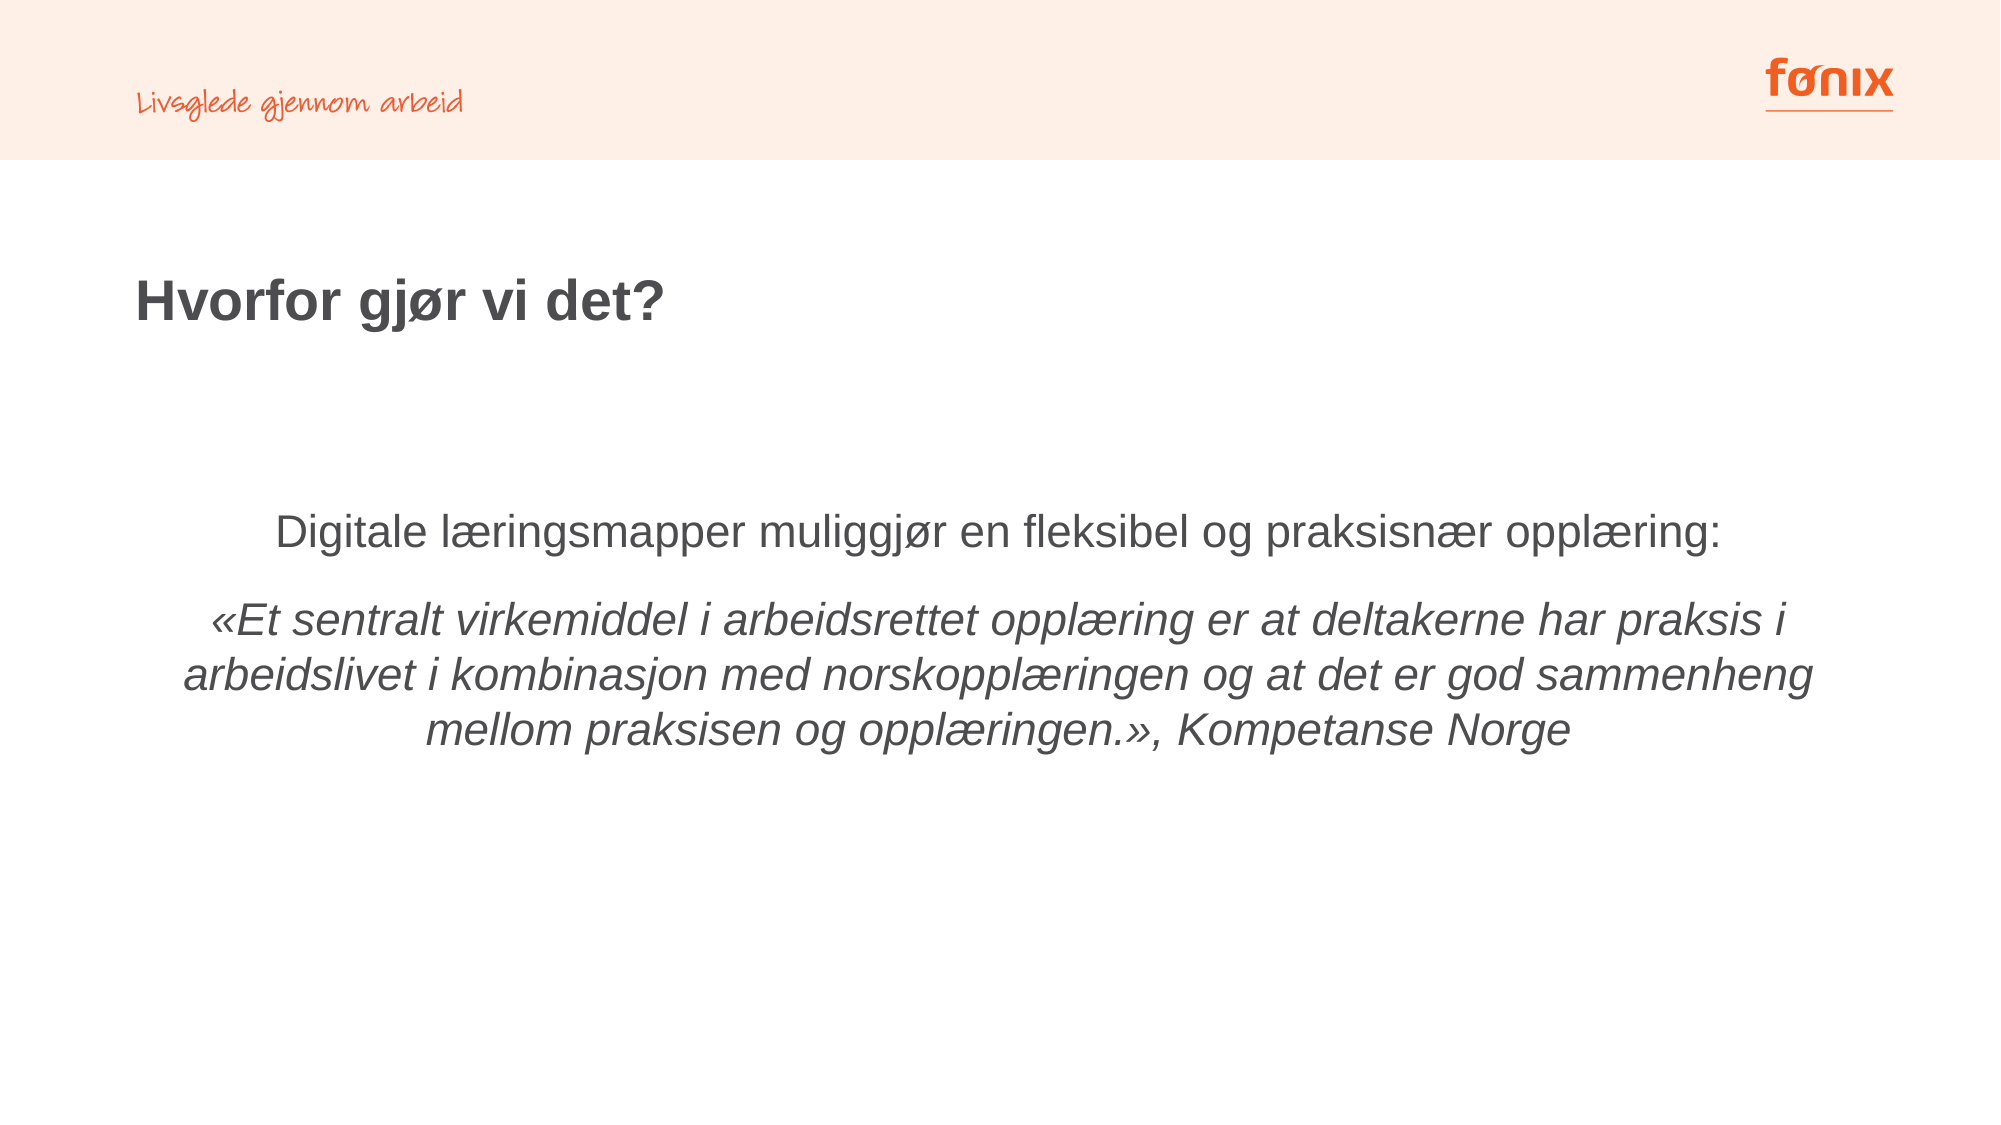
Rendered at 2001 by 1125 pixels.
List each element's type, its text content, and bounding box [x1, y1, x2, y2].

picture [0, 0, 2000, 160]
list Digitale læringsmapper muliggjør en fleksibel og praksisnær opplæring: «Et sentralt virkemiddel i arbeidsrettet opplæring er at deltakerne har praksis i arbeidslivet i kombinasjon med norskopplæringen og at det er god sammenheng mellom praksisen og opplæringen.», Kompetanse Norge [135, 413, 1863, 1064]
title Hvorfor gjør vi det? [135, 263, 1863, 333]
